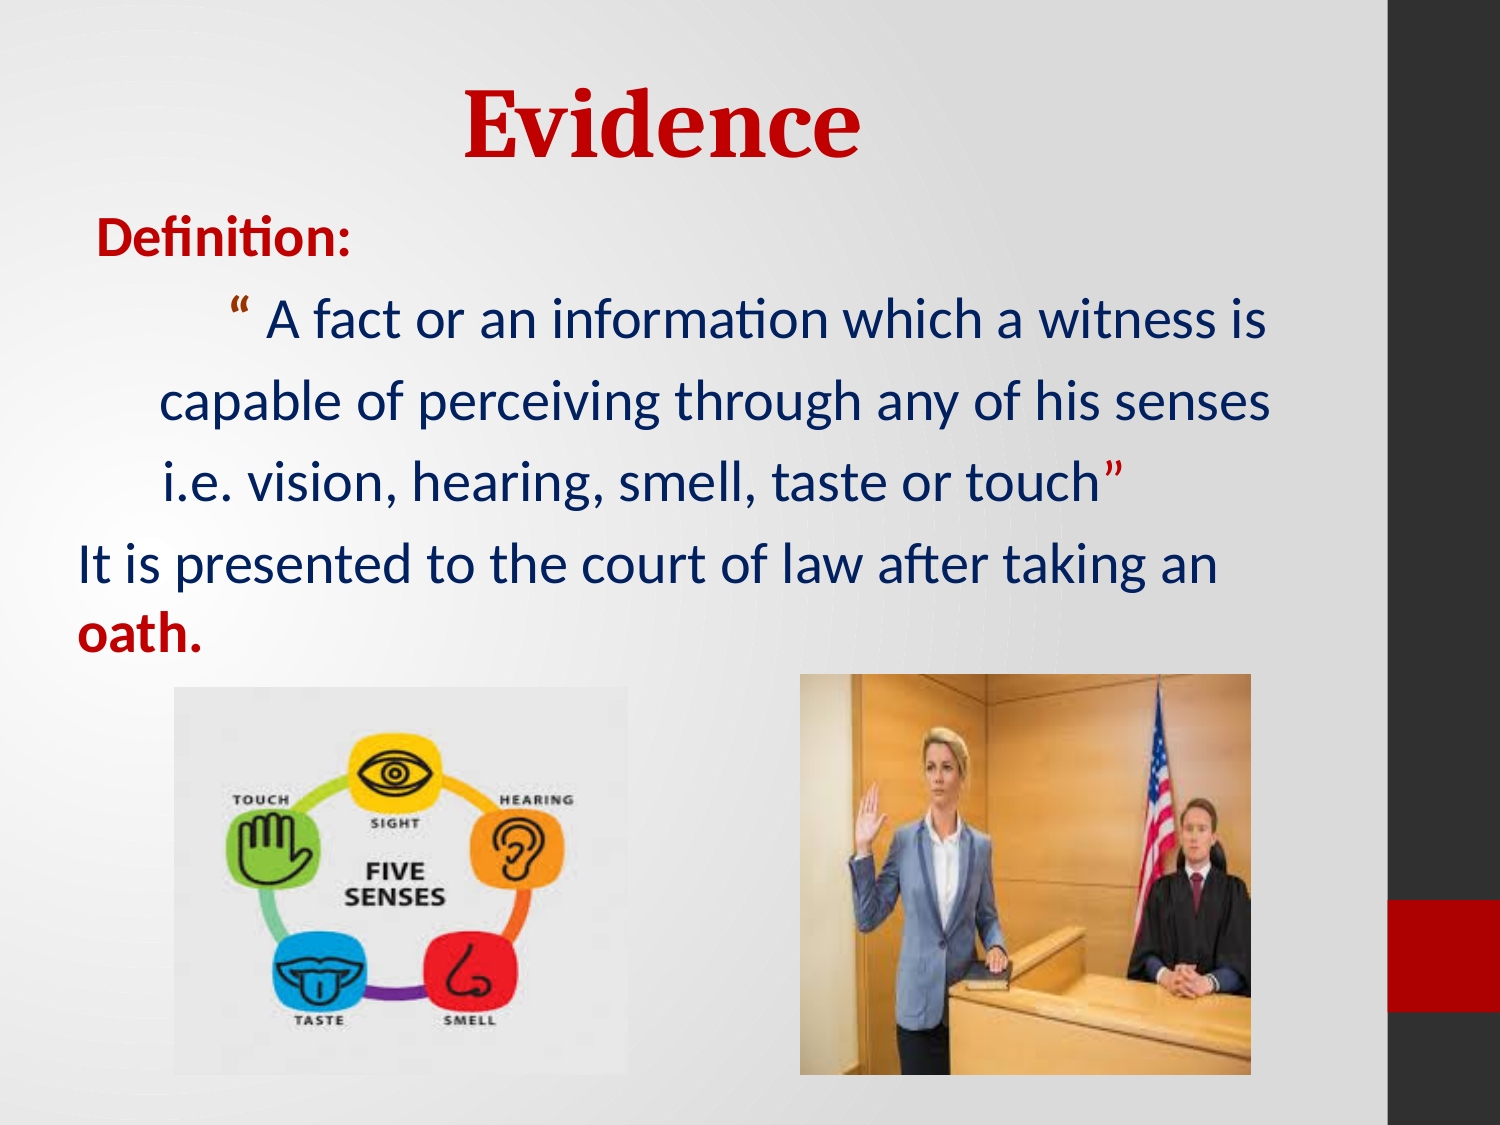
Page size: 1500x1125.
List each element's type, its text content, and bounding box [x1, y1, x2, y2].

text_box Evidence [321, 50, 1025, 185]
subtitle Definition: “ A fact or an information which a witness is capable of perceiving through any of his senses i.e. vision, hearing, smell, taste or touch” It is presented to the court of law after taking an oath. [62, 191, 1325, 693]
picture [174, 686, 629, 1075]
picture [799, 674, 1251, 1075]
